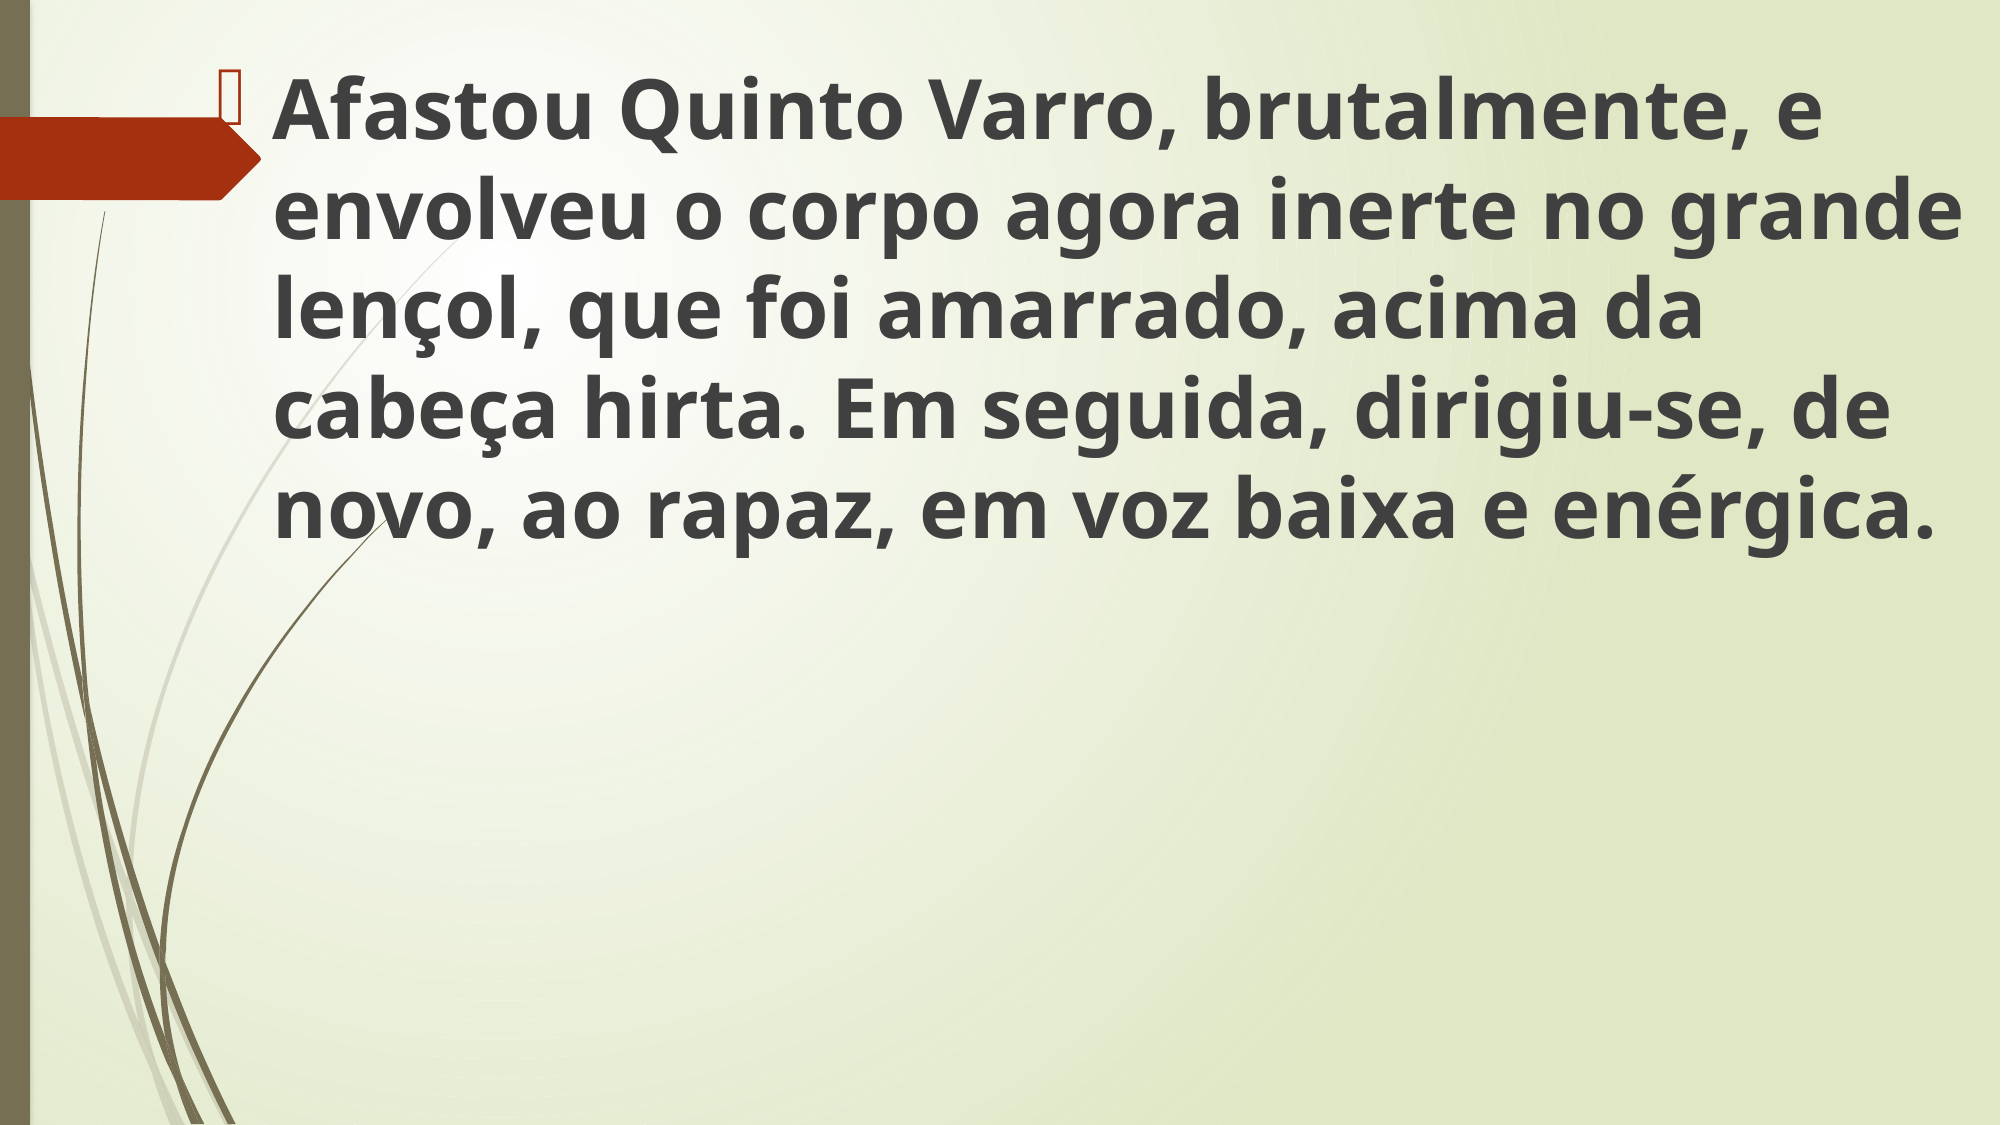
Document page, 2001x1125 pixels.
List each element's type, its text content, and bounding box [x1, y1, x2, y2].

list Afastou Quinto Varro, brutalmente, e envolveu o corpo agora inerte no grande lençol, que foi amarrado, acima da cabeça hirta. Em seguida, dirigiu-se, de novo, ao rapaz, em voz baixa e enérgica. [201, 0, 2000, 1125]
